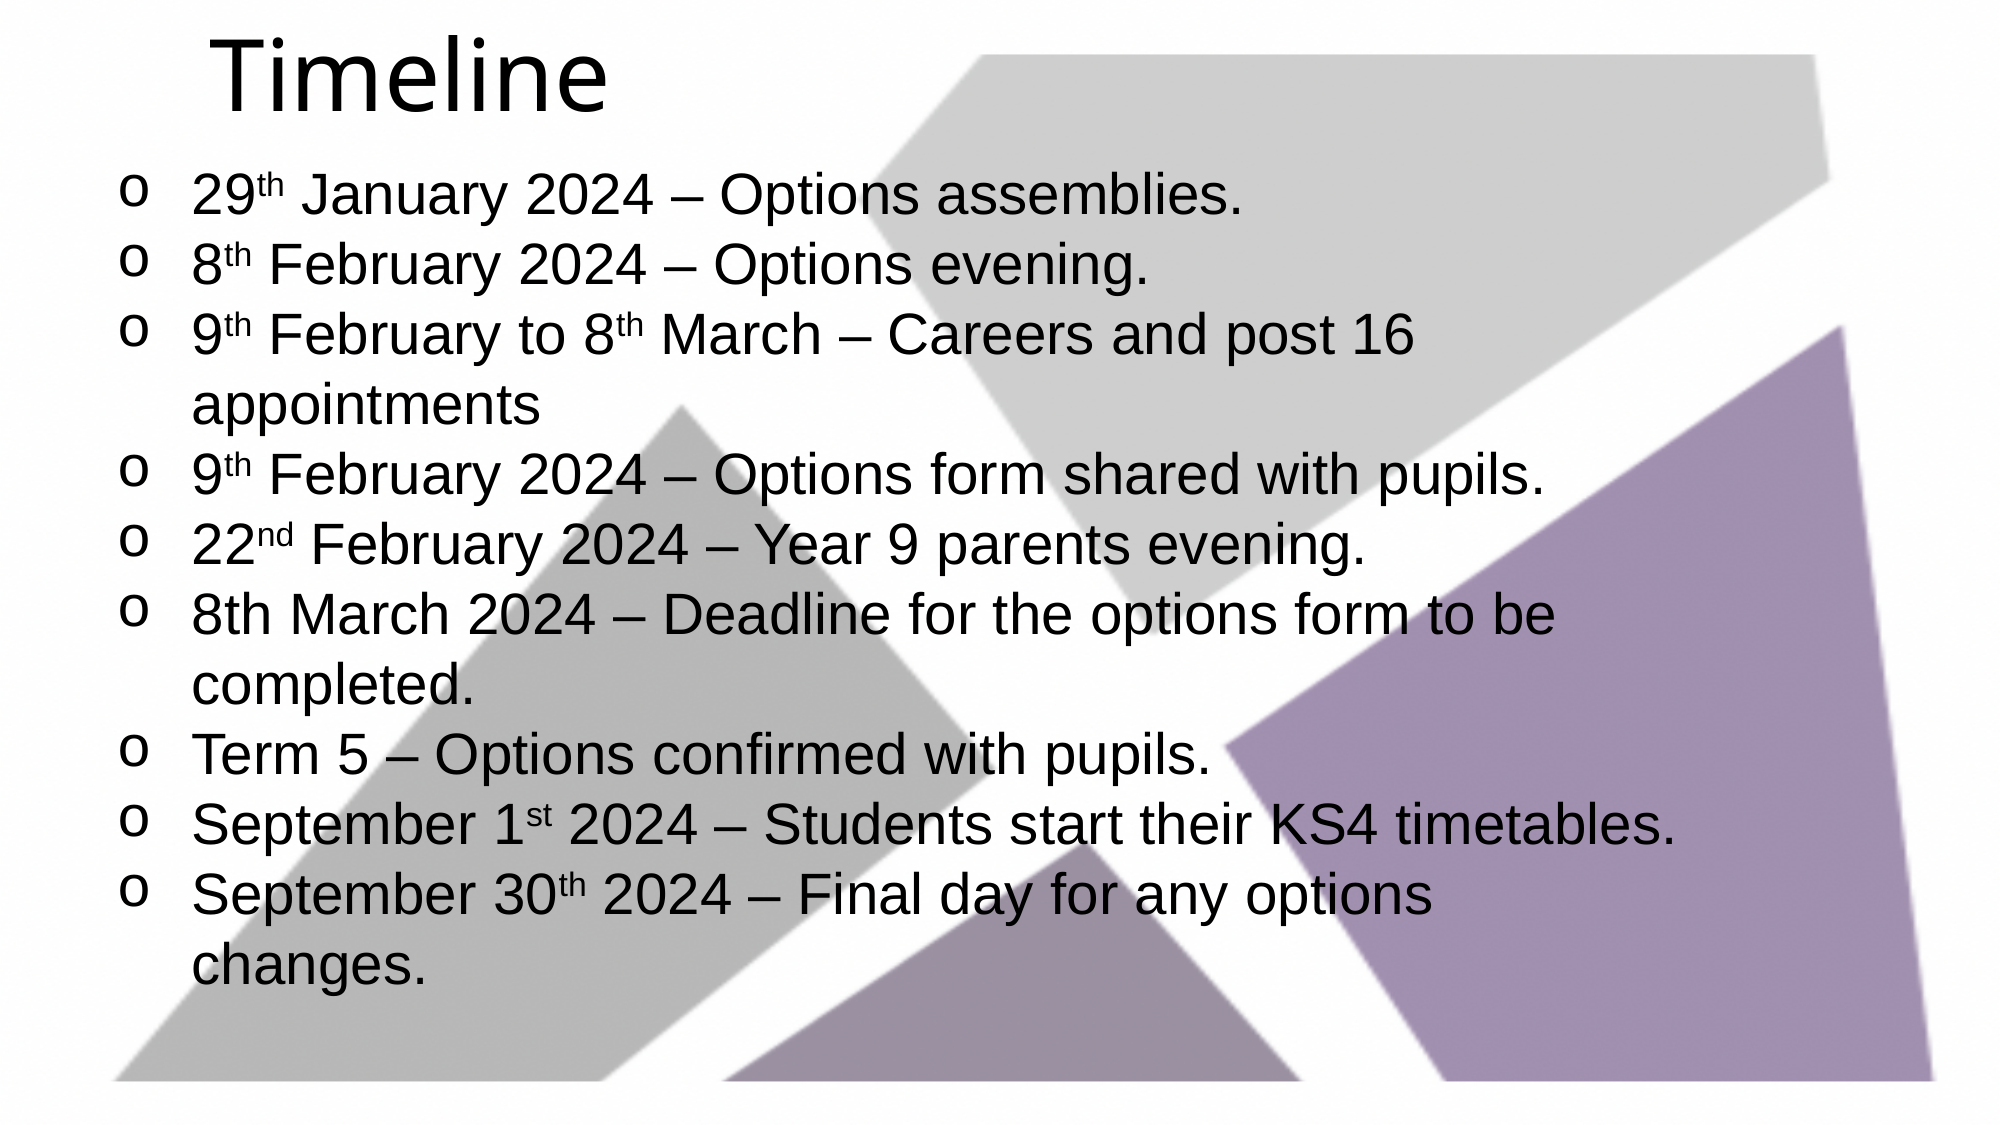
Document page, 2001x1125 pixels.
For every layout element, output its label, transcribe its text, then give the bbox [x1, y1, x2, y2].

title Timeline [194, 11, 1161, 141]
text_box 29th January 2024 – Options assemblies. 8th February 2024 – Options evening. 9th February to 8th March – Careers and post 16 appointments 9th February 2024 – Options form shared with pupils. 22nd February 2024 – Year 9 parents evening. 8th March 2024 – Deadline for the options form to be completed. Term 5 – Options confirmed with pupils. September 1st 2024 – Students start their KS4 timetables. September 30th 2024 – Final day for any options changes. [101, 148, 1702, 1064]
